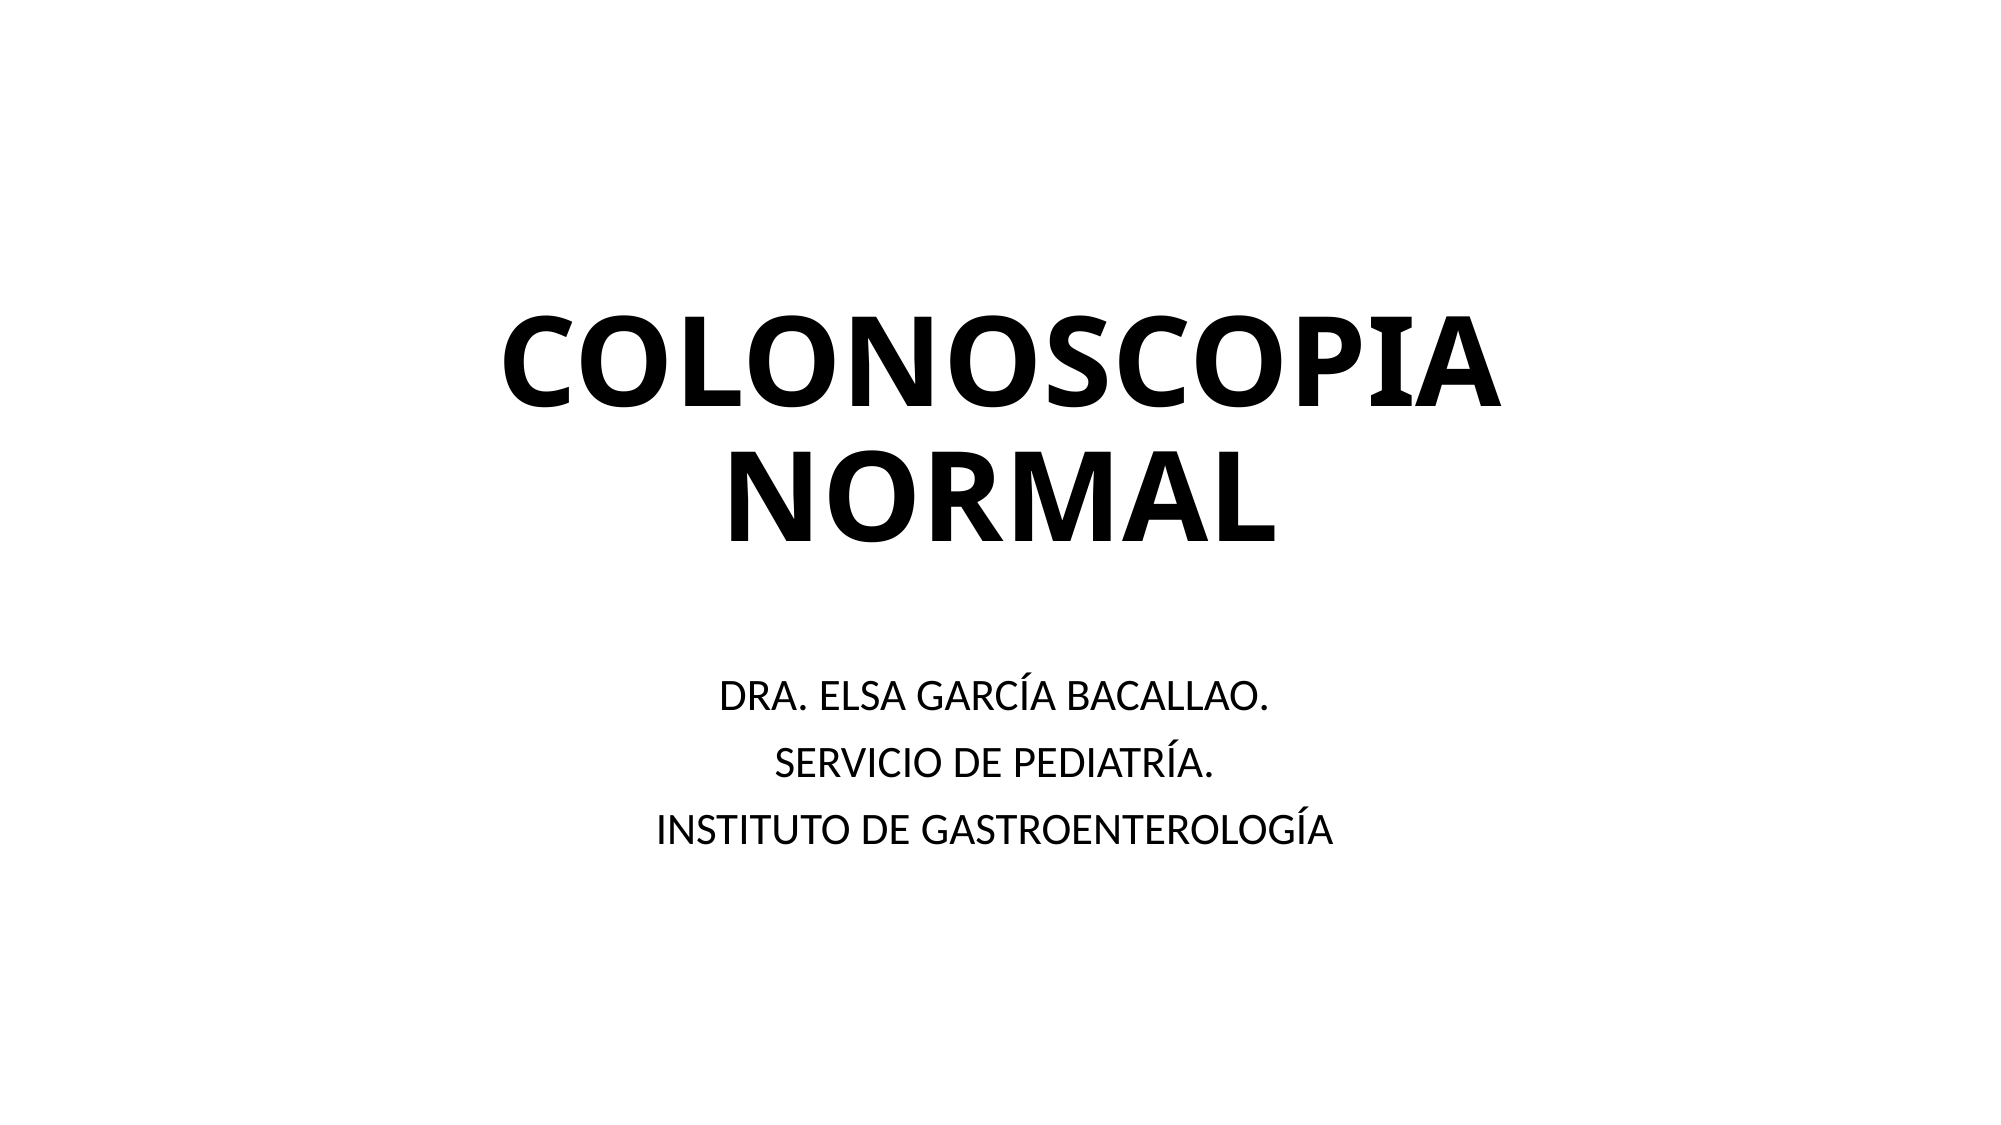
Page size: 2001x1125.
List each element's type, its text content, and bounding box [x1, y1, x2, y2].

subtitle DRA. ELSA GARCÍA BACALLAO. SERVICIO DE PEDIATRÍA. INSTITUTO DE GASTROENTEROLOGÍA [249, 590, 1750, 863]
title COLONOSCOPIA NORMAL [249, 184, 1750, 576]
